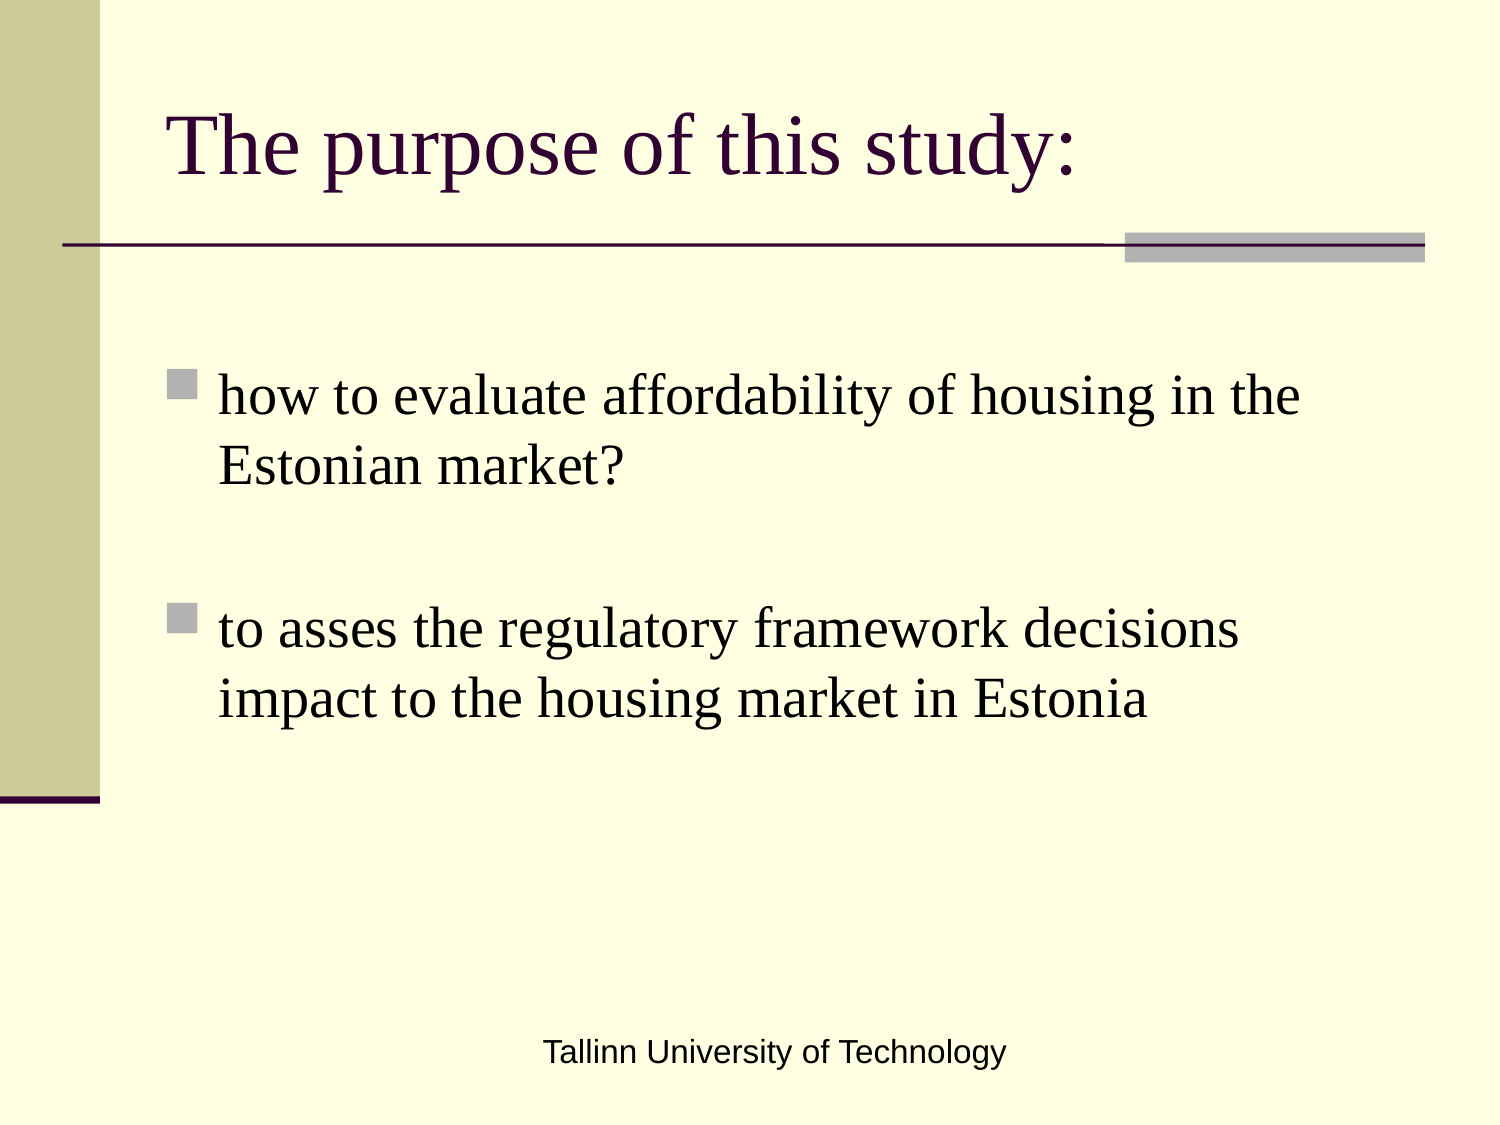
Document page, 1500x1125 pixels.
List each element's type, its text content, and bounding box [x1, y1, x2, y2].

footer Tallinn University of Technology [513, 1022, 1037, 1099]
list how to evaluate affordability of housing in the Estonian market? to asses the regulatory framework decisions impact to the housing market in Estonia [147, 266, 1423, 1011]
title The purpose of this study: [149, 45, 1426, 234]
